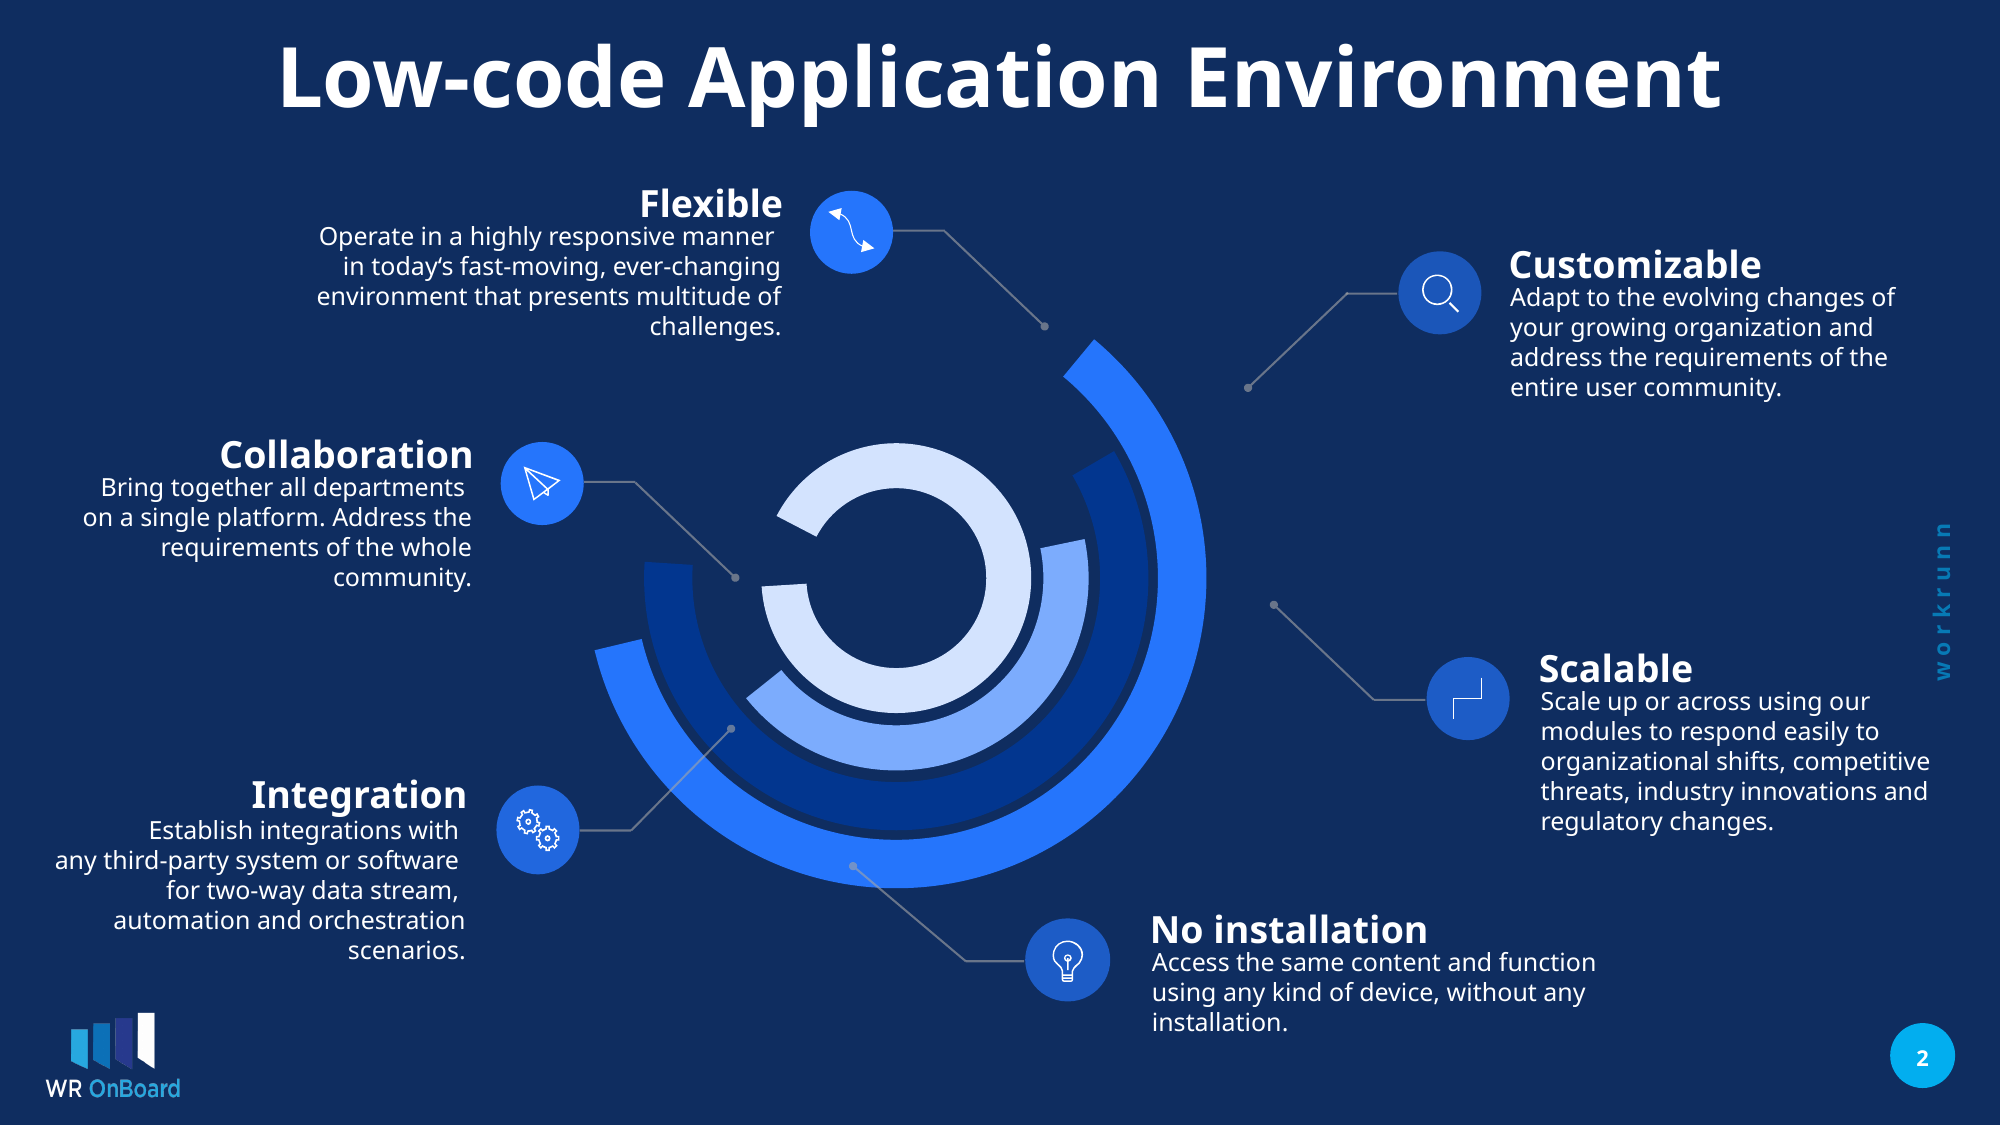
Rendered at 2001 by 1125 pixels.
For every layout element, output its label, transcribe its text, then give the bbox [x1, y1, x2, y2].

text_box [1248, 234, 1951, 411]
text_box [21, 423, 736, 578]
picture [44, 1011, 182, 1100]
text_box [32, 728, 732, 944]
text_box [853, 866, 1652, 1016]
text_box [207, 172, 1045, 327]
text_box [1273, 604, 1956, 815]
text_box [586, 267, 1207, 889]
list Low-code Application Environment [207, 28, 1793, 124]
